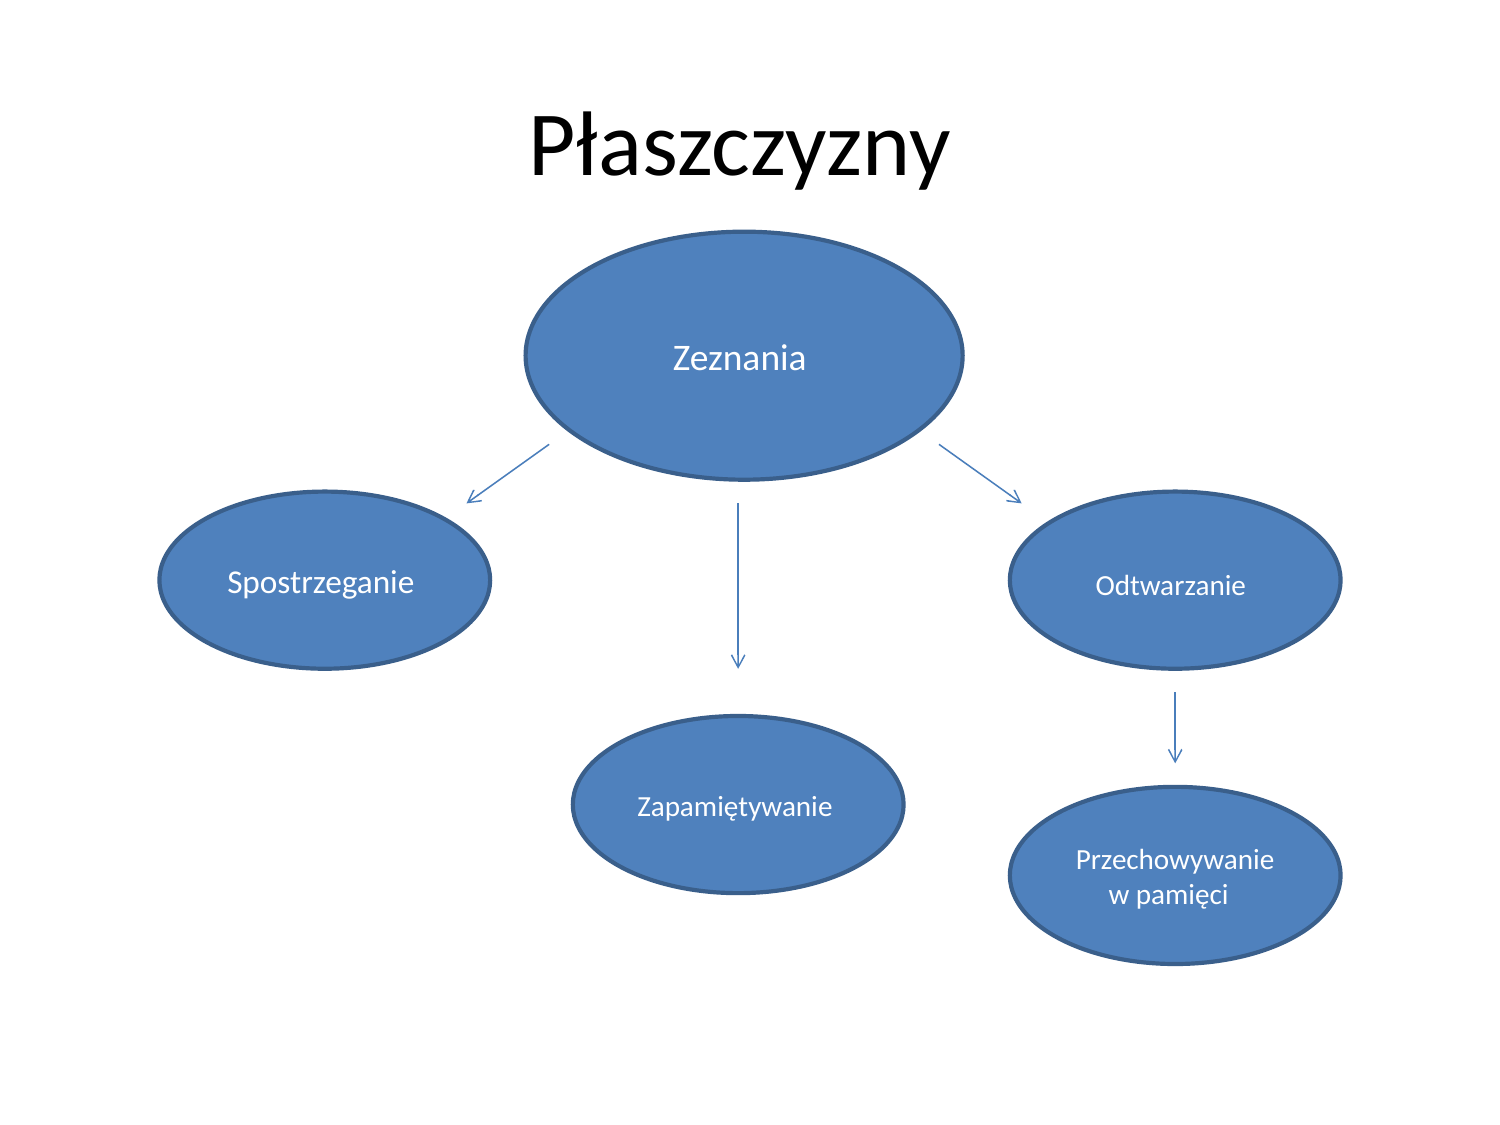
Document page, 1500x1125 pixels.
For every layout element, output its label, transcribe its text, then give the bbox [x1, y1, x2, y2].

text_box Odtwarzanie [1007, 489, 1343, 671]
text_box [466, 444, 550, 504]
text_box Przechowywanie w pamięci [1007, 784, 1343, 967]
text_box Zapamiętywanie [570, 713, 906, 896]
title Płaszczyzny [75, 45, 1425, 233]
text_box Zeznania [523, 229, 965, 482]
text_box Spostrzeganie [157, 489, 493, 671]
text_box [938, 444, 1022, 504]
